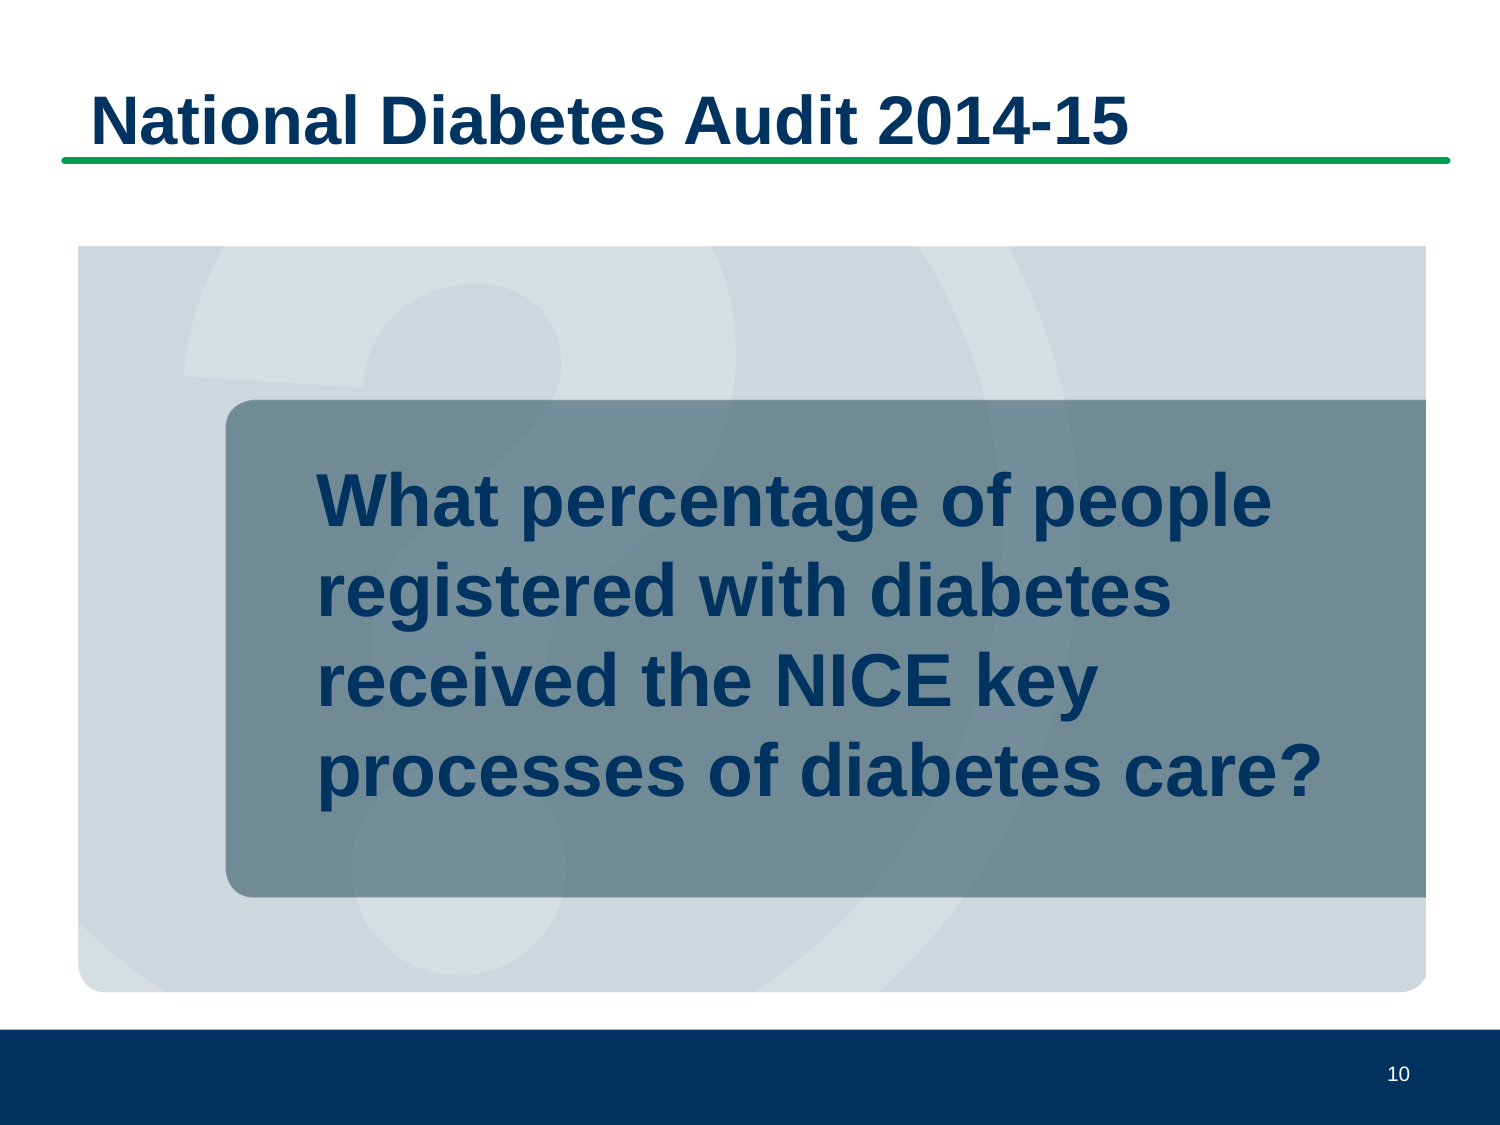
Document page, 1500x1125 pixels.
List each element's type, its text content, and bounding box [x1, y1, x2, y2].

title National Diabetes Audit 2014-15 [75, 68, 1425, 185]
slide_number 10 [1074, 1042, 1425, 1103]
picture [73, 243, 1427, 1000]
